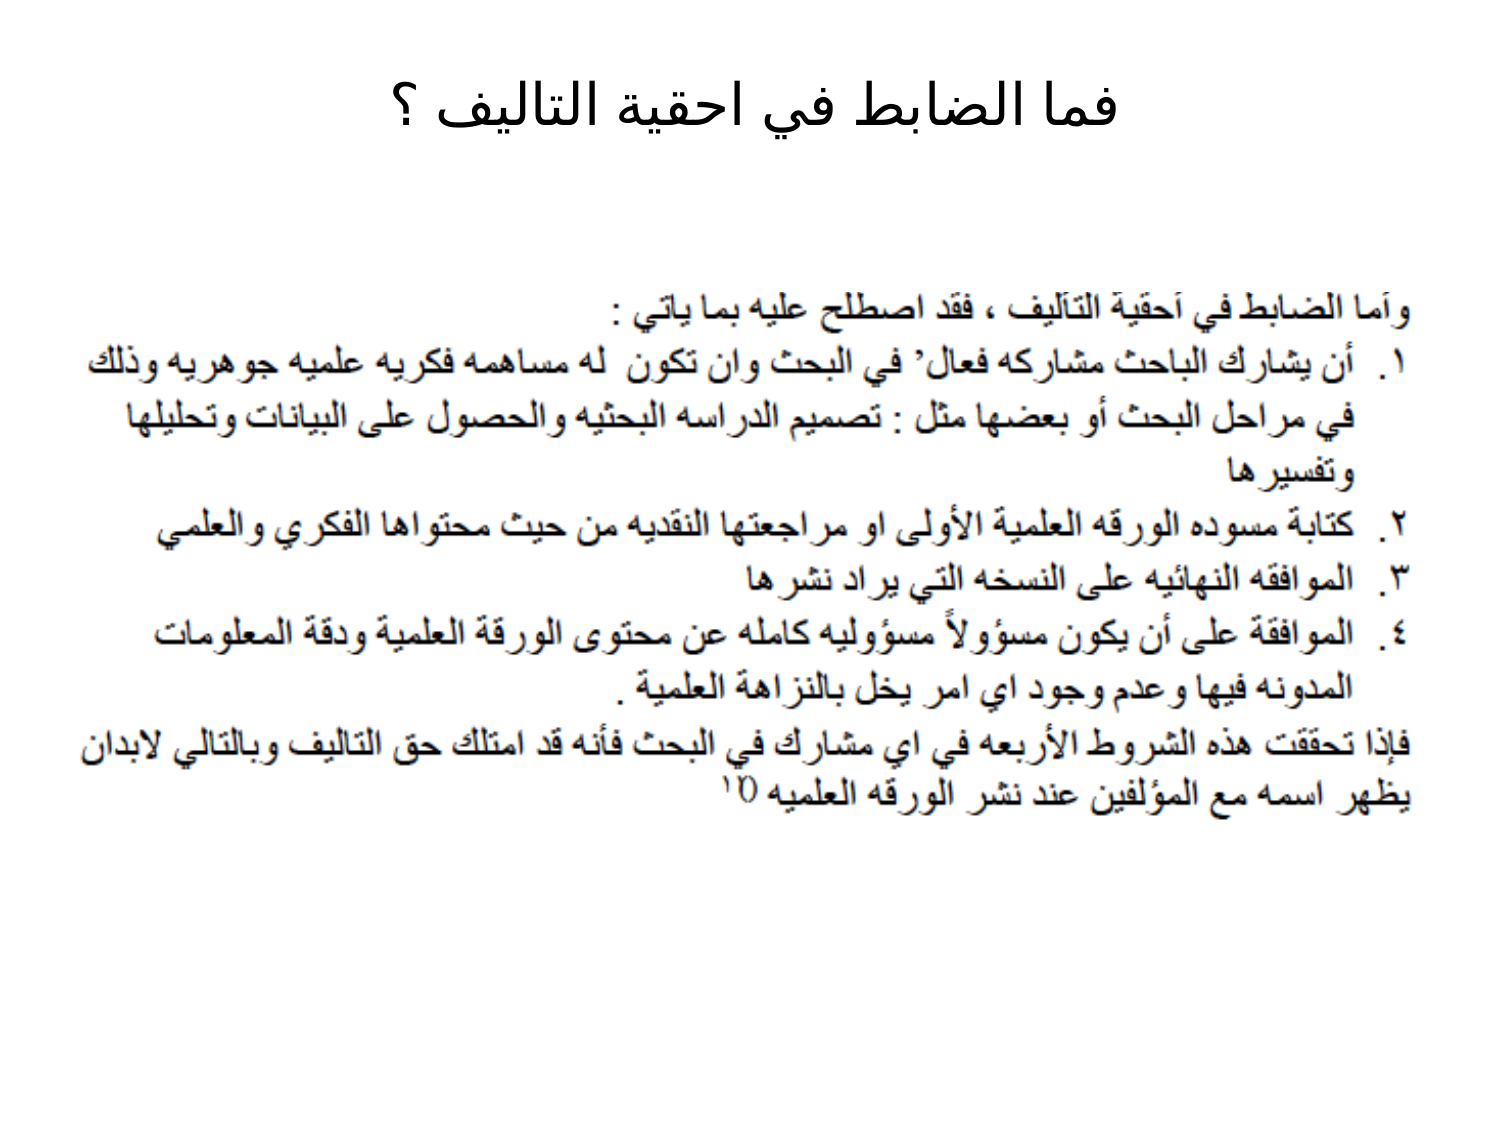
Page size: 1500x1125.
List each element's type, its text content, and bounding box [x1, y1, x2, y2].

picture [67, 292, 1471, 822]
text_box فما الضابط في احقية التاليف ؟ [374, 59, 1136, 145]
